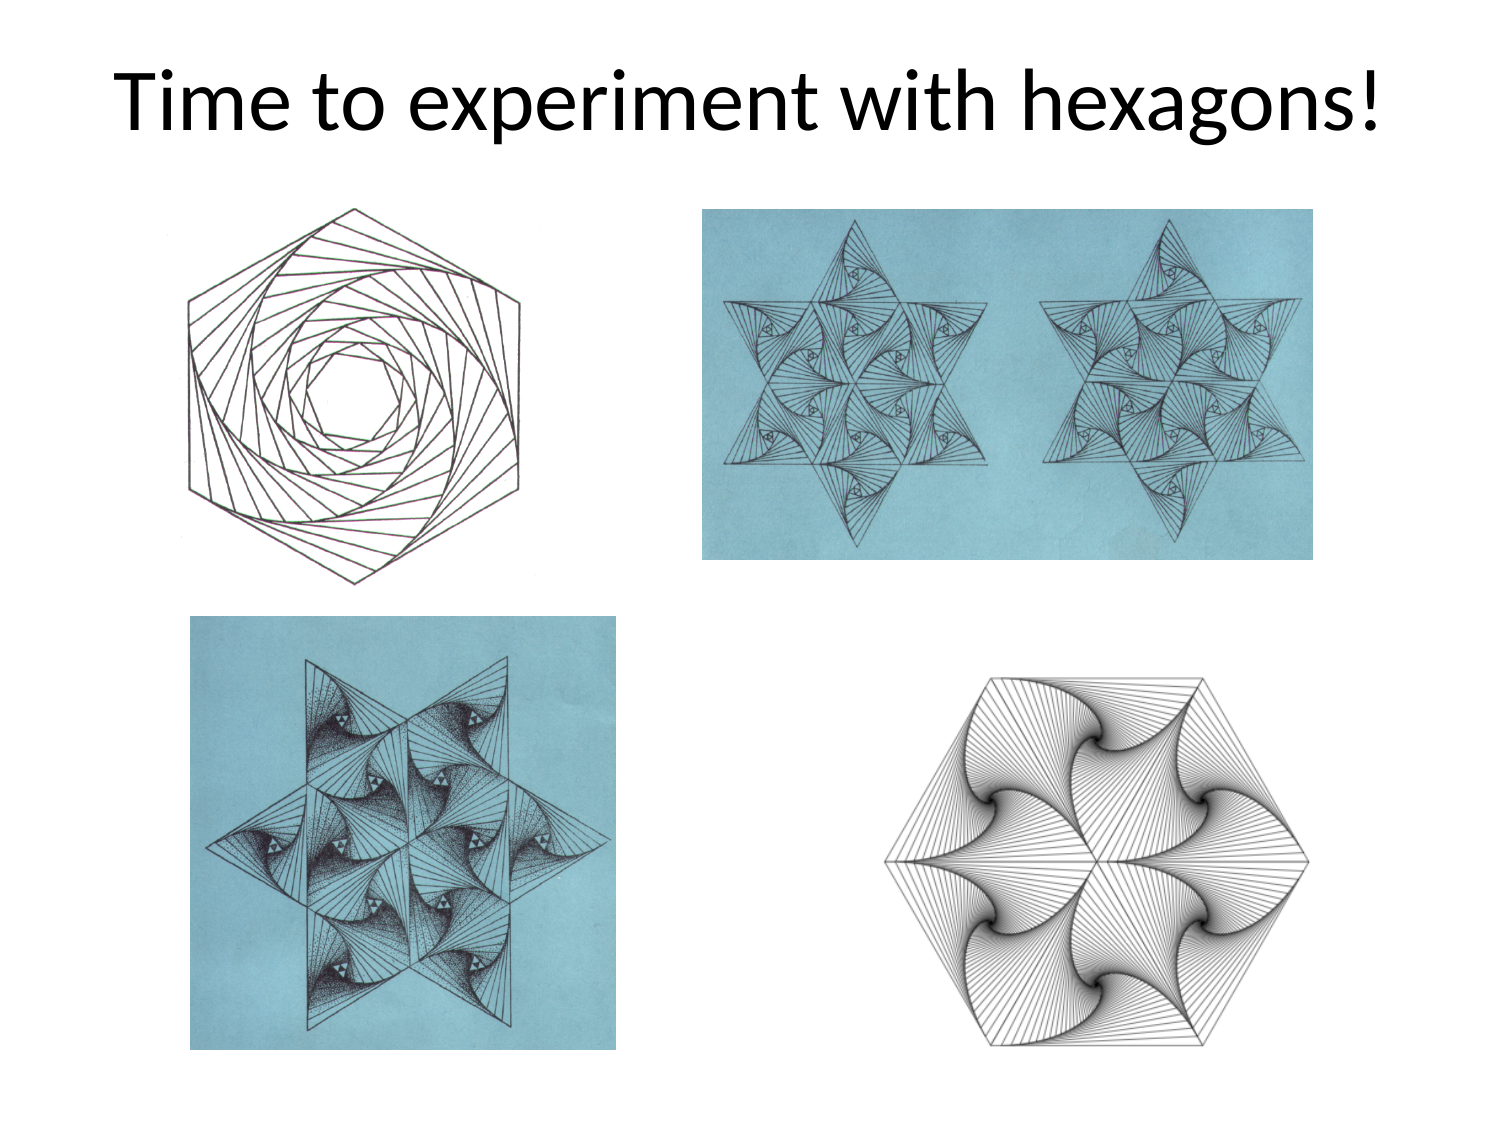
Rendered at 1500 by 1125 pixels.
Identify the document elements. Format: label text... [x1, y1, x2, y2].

picture [189, 616, 616, 1050]
picture [876, 669, 1320, 1055]
picture [149, 200, 541, 604]
text_box Time to experiment with hexagons! [41, 34, 1459, 157]
picture [702, 209, 1313, 560]
